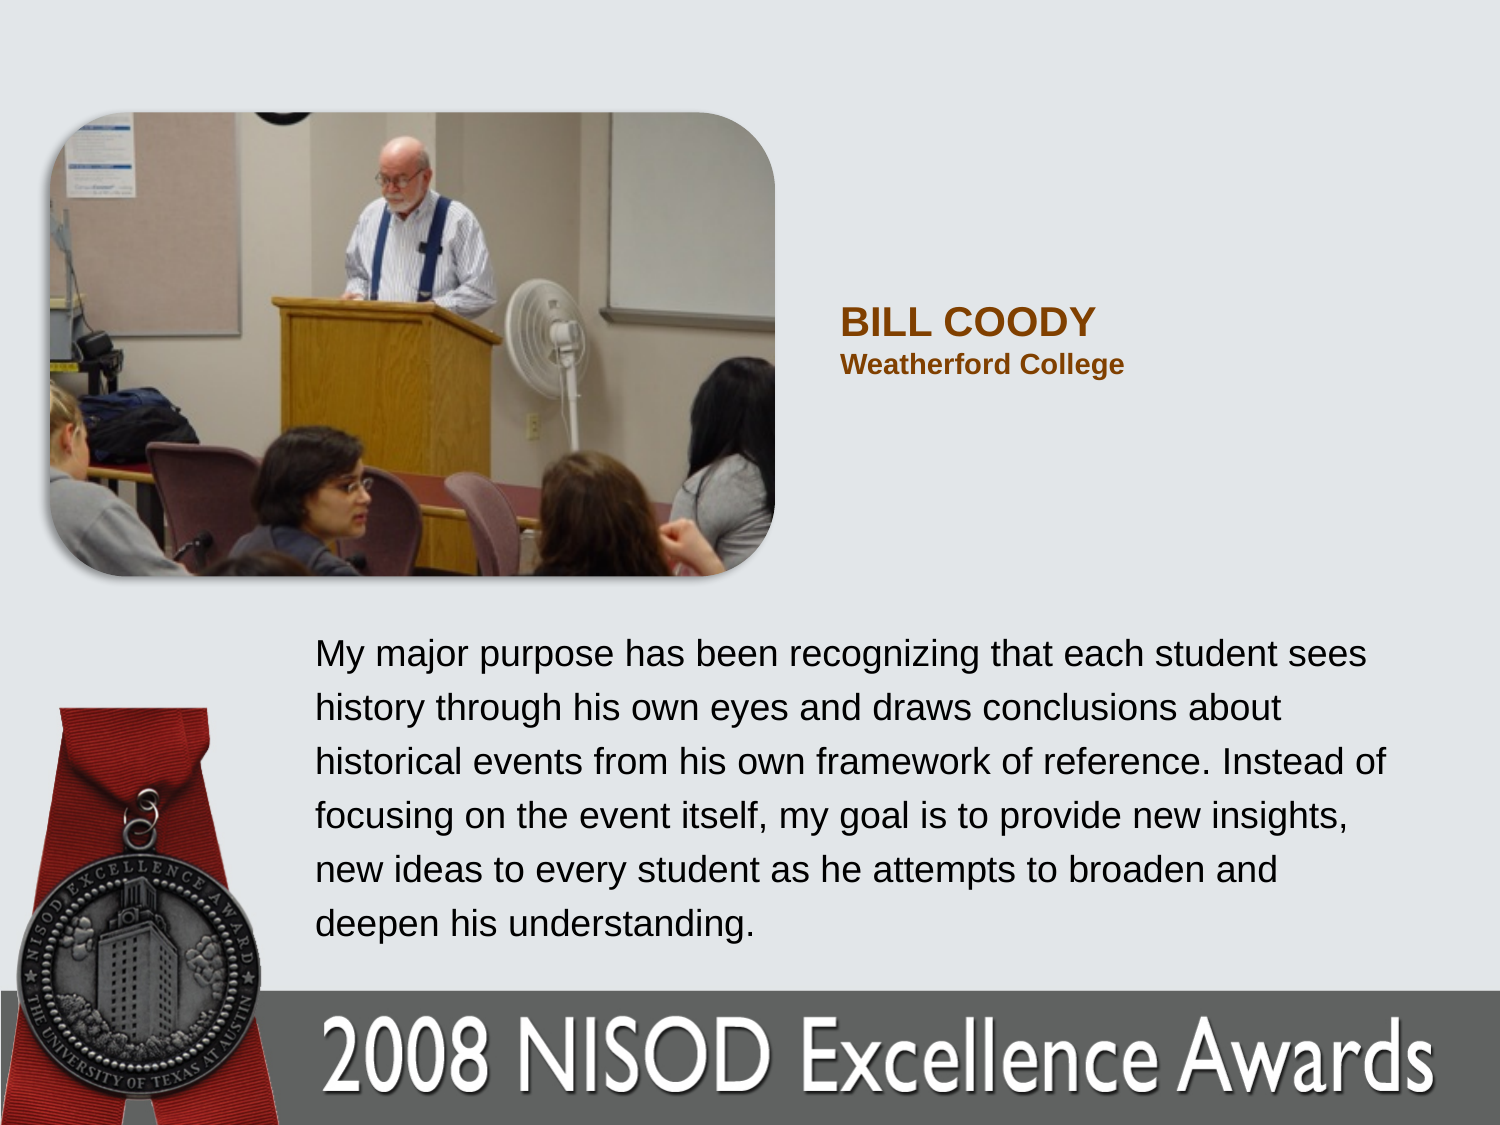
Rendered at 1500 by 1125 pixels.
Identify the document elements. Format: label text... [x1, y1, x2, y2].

list My major purpose has been recognizing that each student sees history through his own eyes and draws conclusions about historical events from his own framework of reference. Instead of focusing on the event itself, my goal is to provide new insights, new ideas to every student as he attempts to broaden and deepen his understanding. [300, 612, 1413, 850]
picture [0, 0, 1500, 1125]
title BILL COODY Weatherford College [825, 184, 1475, 388]
